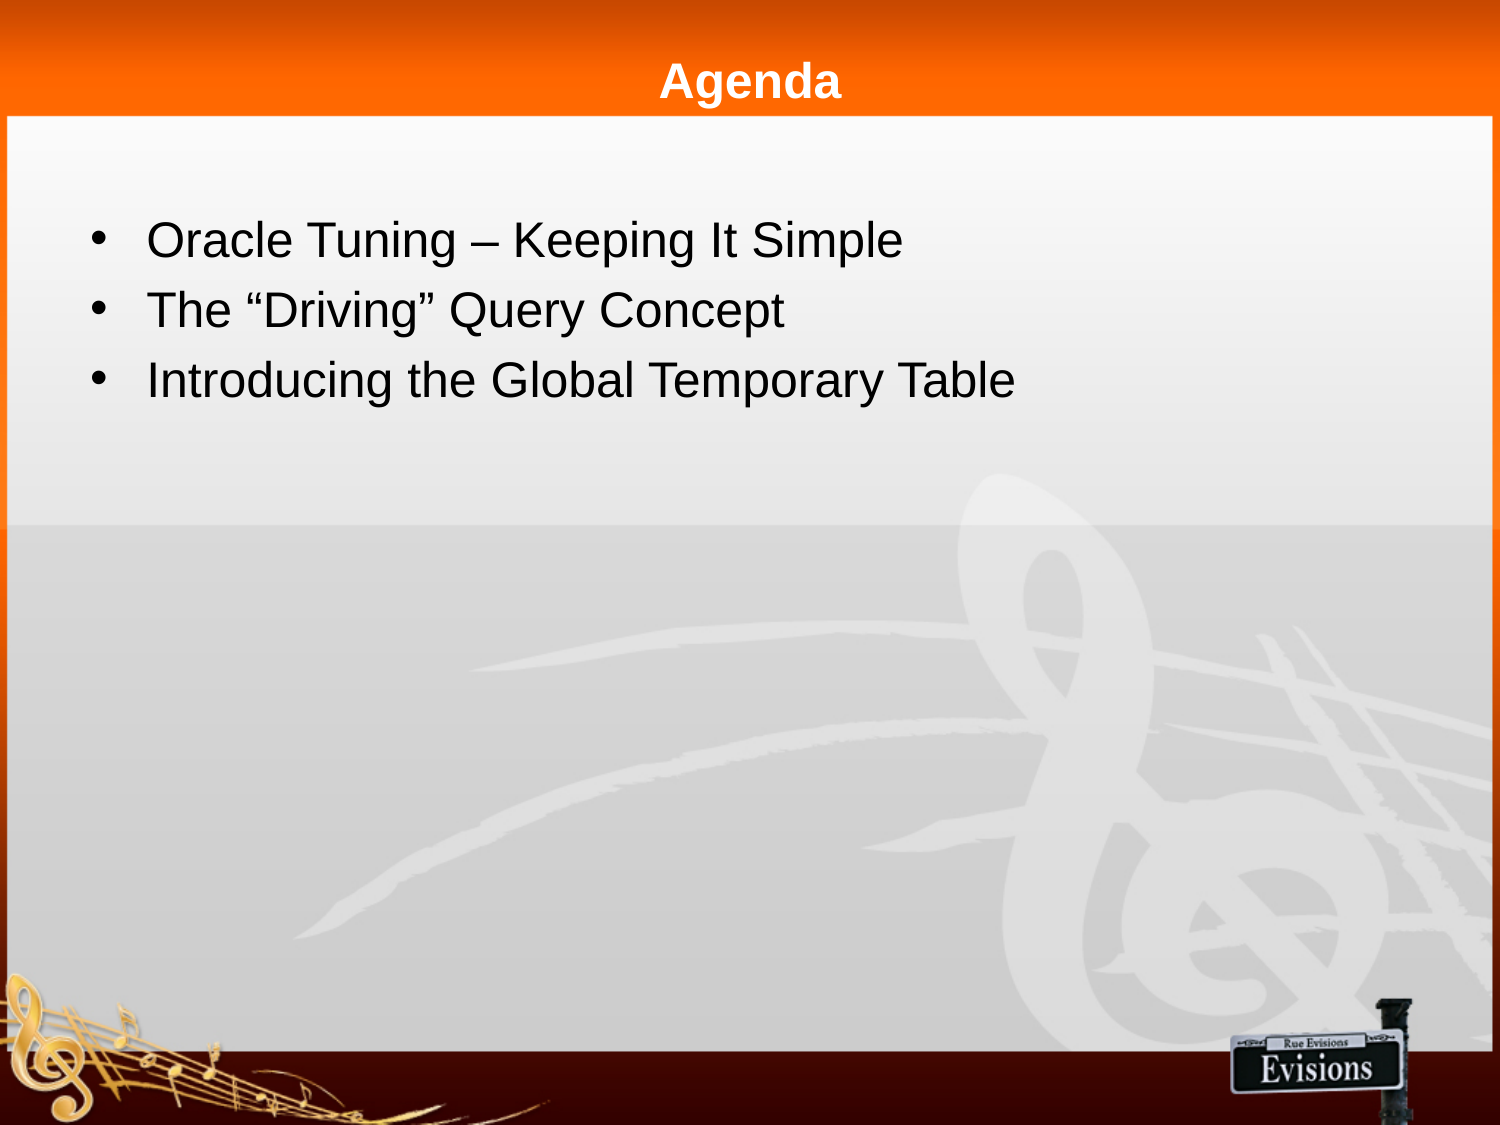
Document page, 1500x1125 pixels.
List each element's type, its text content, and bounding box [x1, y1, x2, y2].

picture [0, 0, 1500, 1125]
list Oracle Tuning – Keeping It Simple The “Driving” Query Concept Introducing the Global Temporary Table [75, 200, 1425, 1005]
title Agenda [75, 45, 1425, 113]
